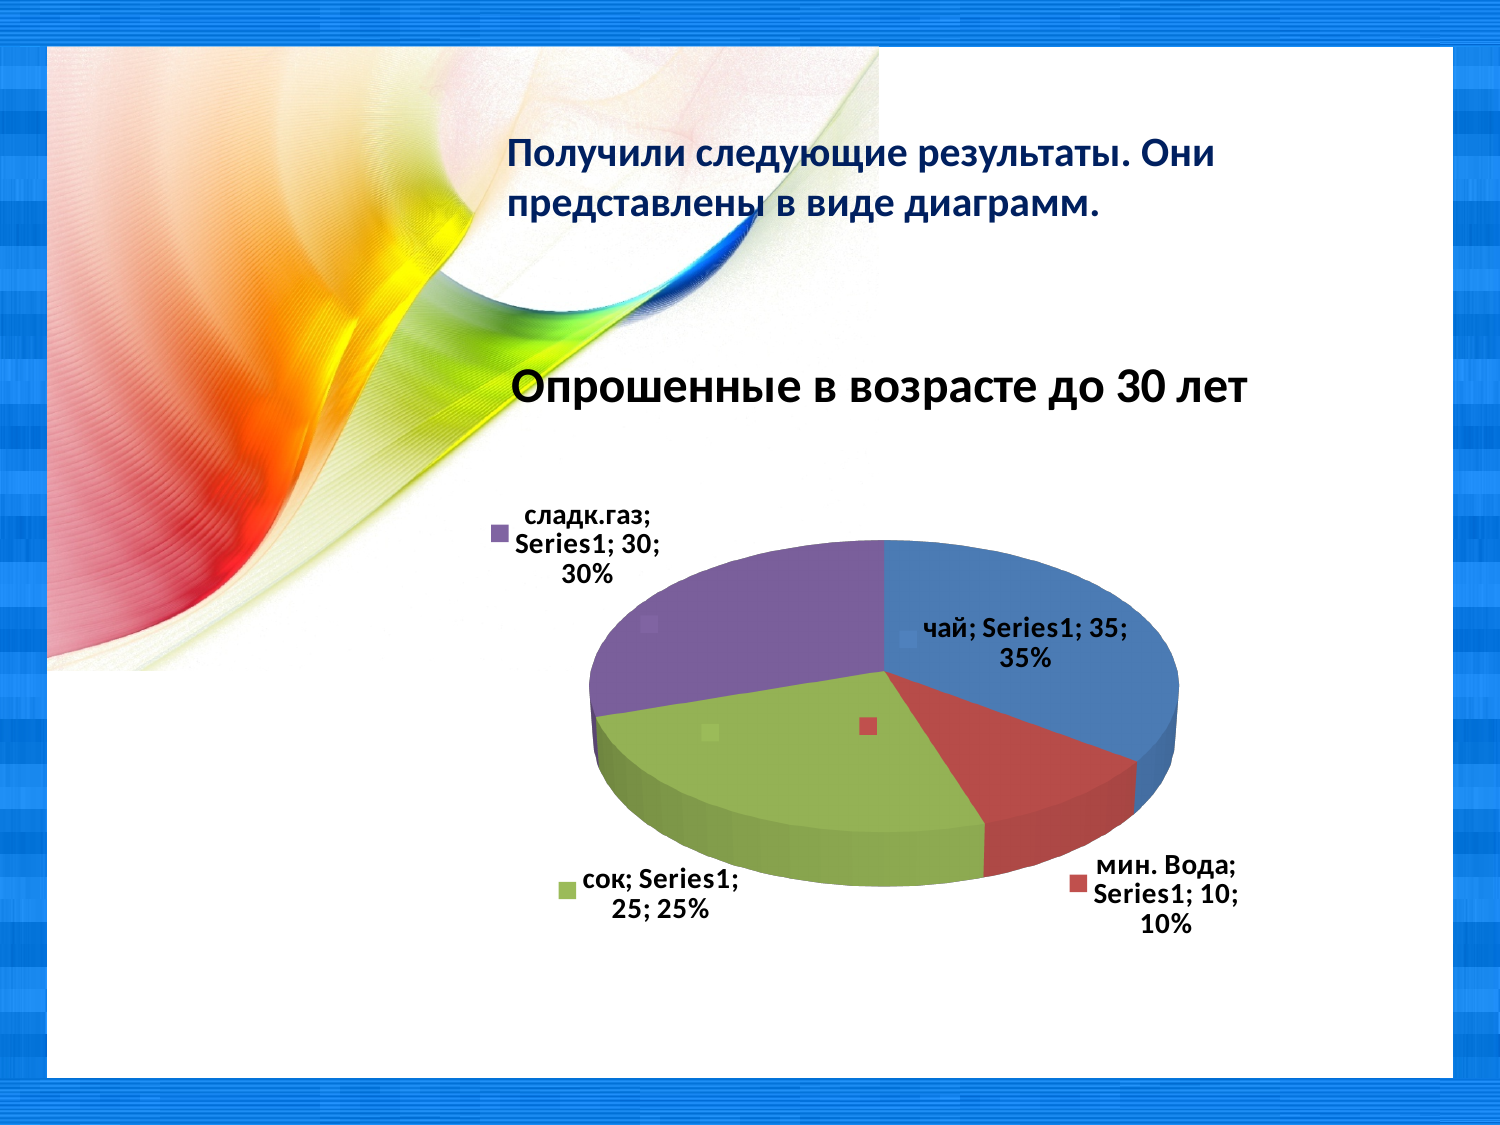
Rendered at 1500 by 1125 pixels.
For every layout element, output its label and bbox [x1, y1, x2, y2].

chart [351, 327, 1407, 1020]
text_box [0, 0, 1500, 1125]
